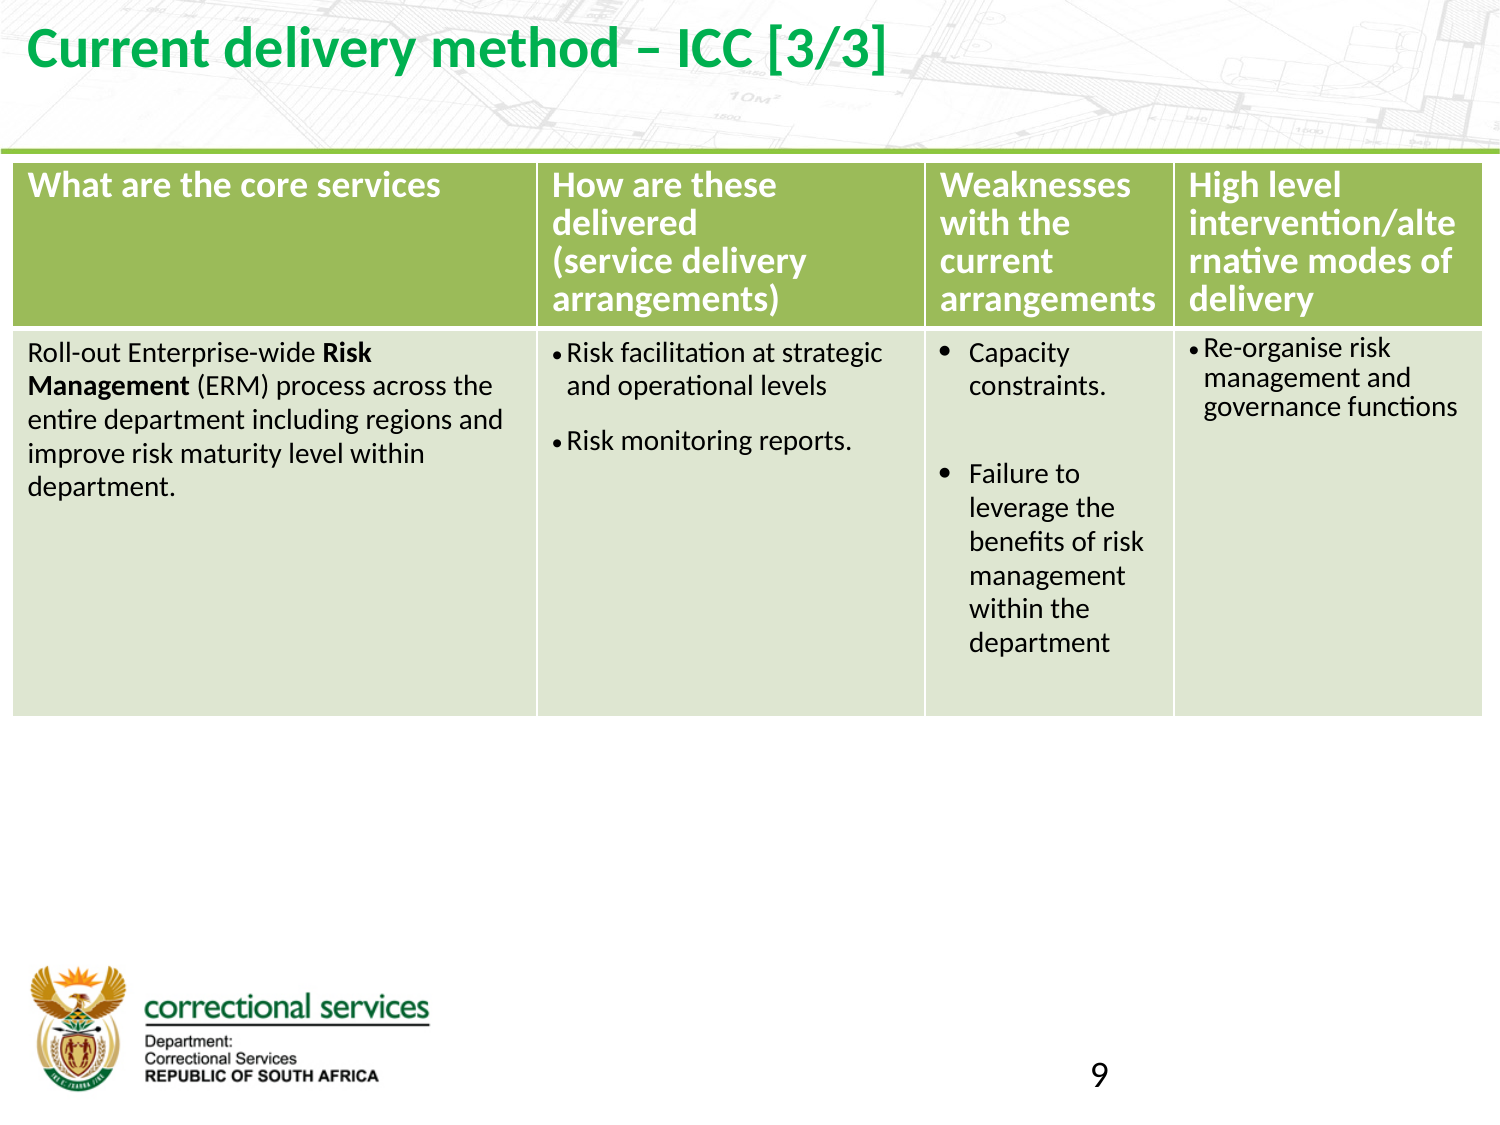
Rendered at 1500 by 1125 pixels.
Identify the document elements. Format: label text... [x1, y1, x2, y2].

text_box Current delivery method – ICC [3/3] [12, 1, 1363, 87]
table_header High level intervention/alternative modes of delivery [1175, 163, 1482, 326]
table_cell Roll-out Enterprise-wide Risk Management (ERM) process across the entire department including regions and improve risk maturity level within department. [13, 331, 536, 716]
table_cell Re-organise risk management and governance functions [1175, 331, 1482, 716]
table_cell Capacity constraints. Failure to leverage the benefits of risk management within the department [926, 331, 1173, 716]
slide_number 9 [1074, 1042, 1425, 1103]
table_header Weaknesses with the current arrangements [926, 163, 1173, 326]
table_header How are these delivered (service delivery arrangements) [538, 163, 924, 326]
table_header What are the core services [13, 163, 536, 326]
picture [0, 0, 1500, 154]
picture [0, 936, 481, 1125]
table_cell Risk facilitation at strategic and operational levels Risk monitoring reports. [538, 331, 924, 716]
